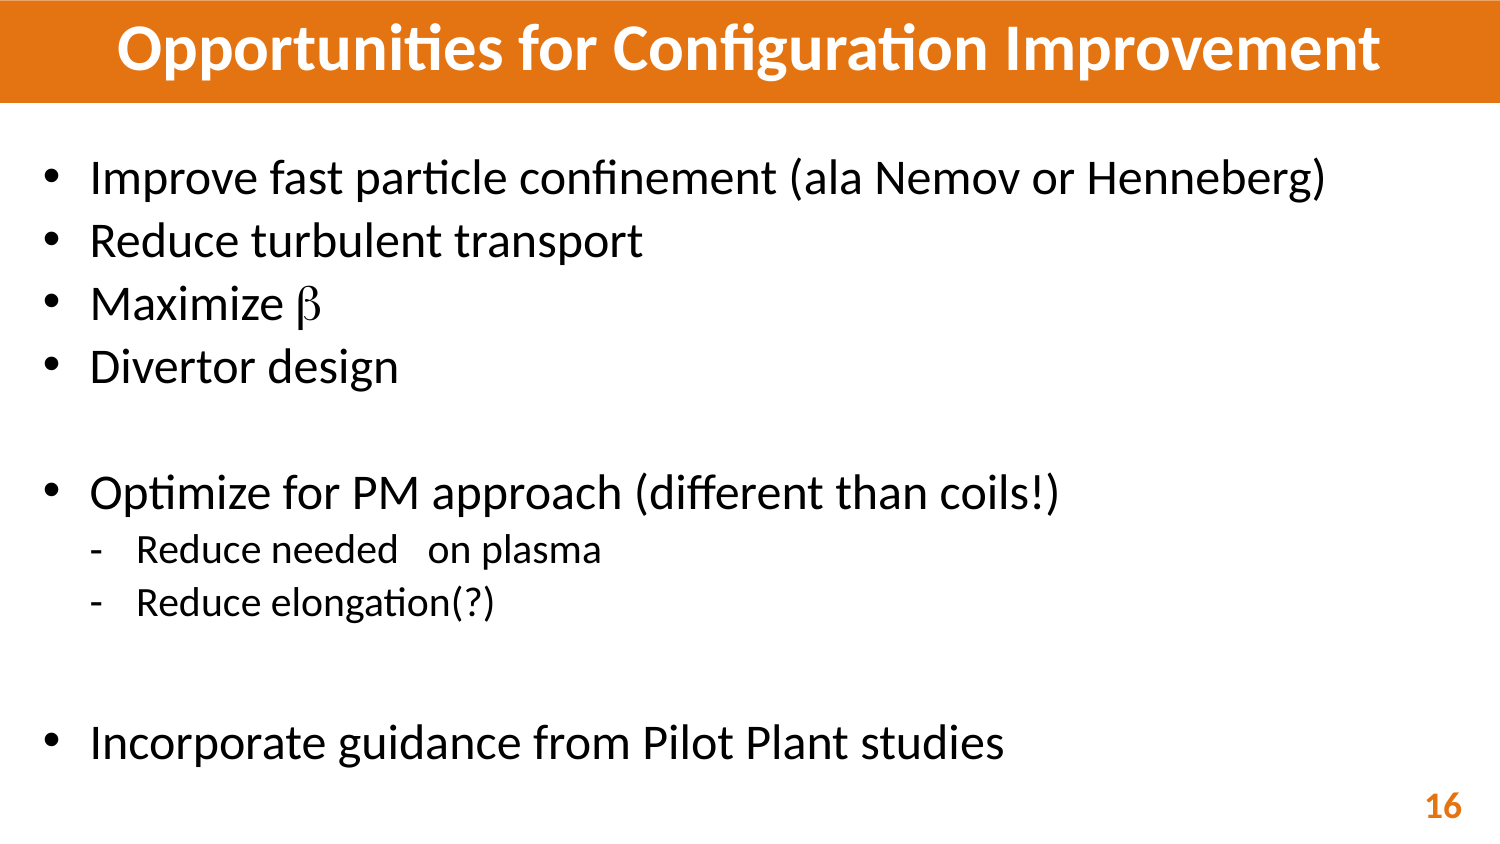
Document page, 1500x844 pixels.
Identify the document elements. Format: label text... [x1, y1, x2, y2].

slide_number 16 [1378, 780, 1478, 826]
title Opportunities for Configuration Improvement [0, 0, 1500, 103]
list Improve fast particle confinement (ala Nemov or Henneberg) Reduce turbulent transport Maximize b Divertor design Optimize for PM approach (different than coils!) Reduce needed on plasma Reduce elongation(?) Incorporate guidance from Pilot Plant studies [28, 134, 1464, 844]
